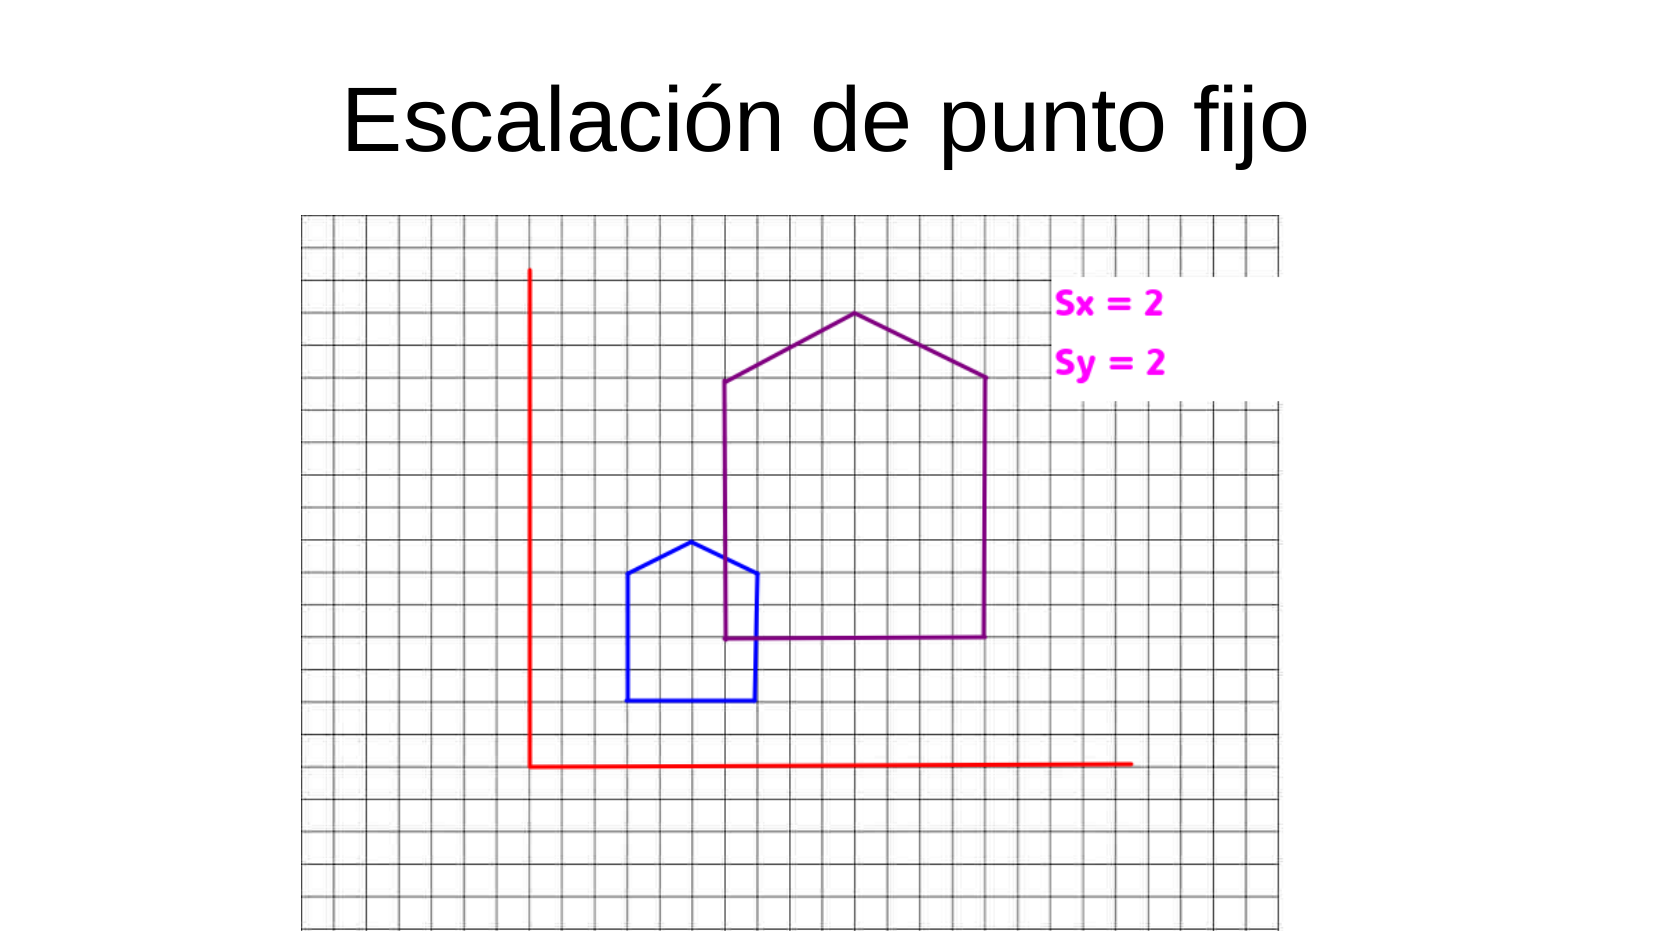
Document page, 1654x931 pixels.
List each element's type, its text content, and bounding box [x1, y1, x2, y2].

text_box Escalación de punto fijo [82, 37, 1571, 193]
picture [300, 215, 1654, 931]
